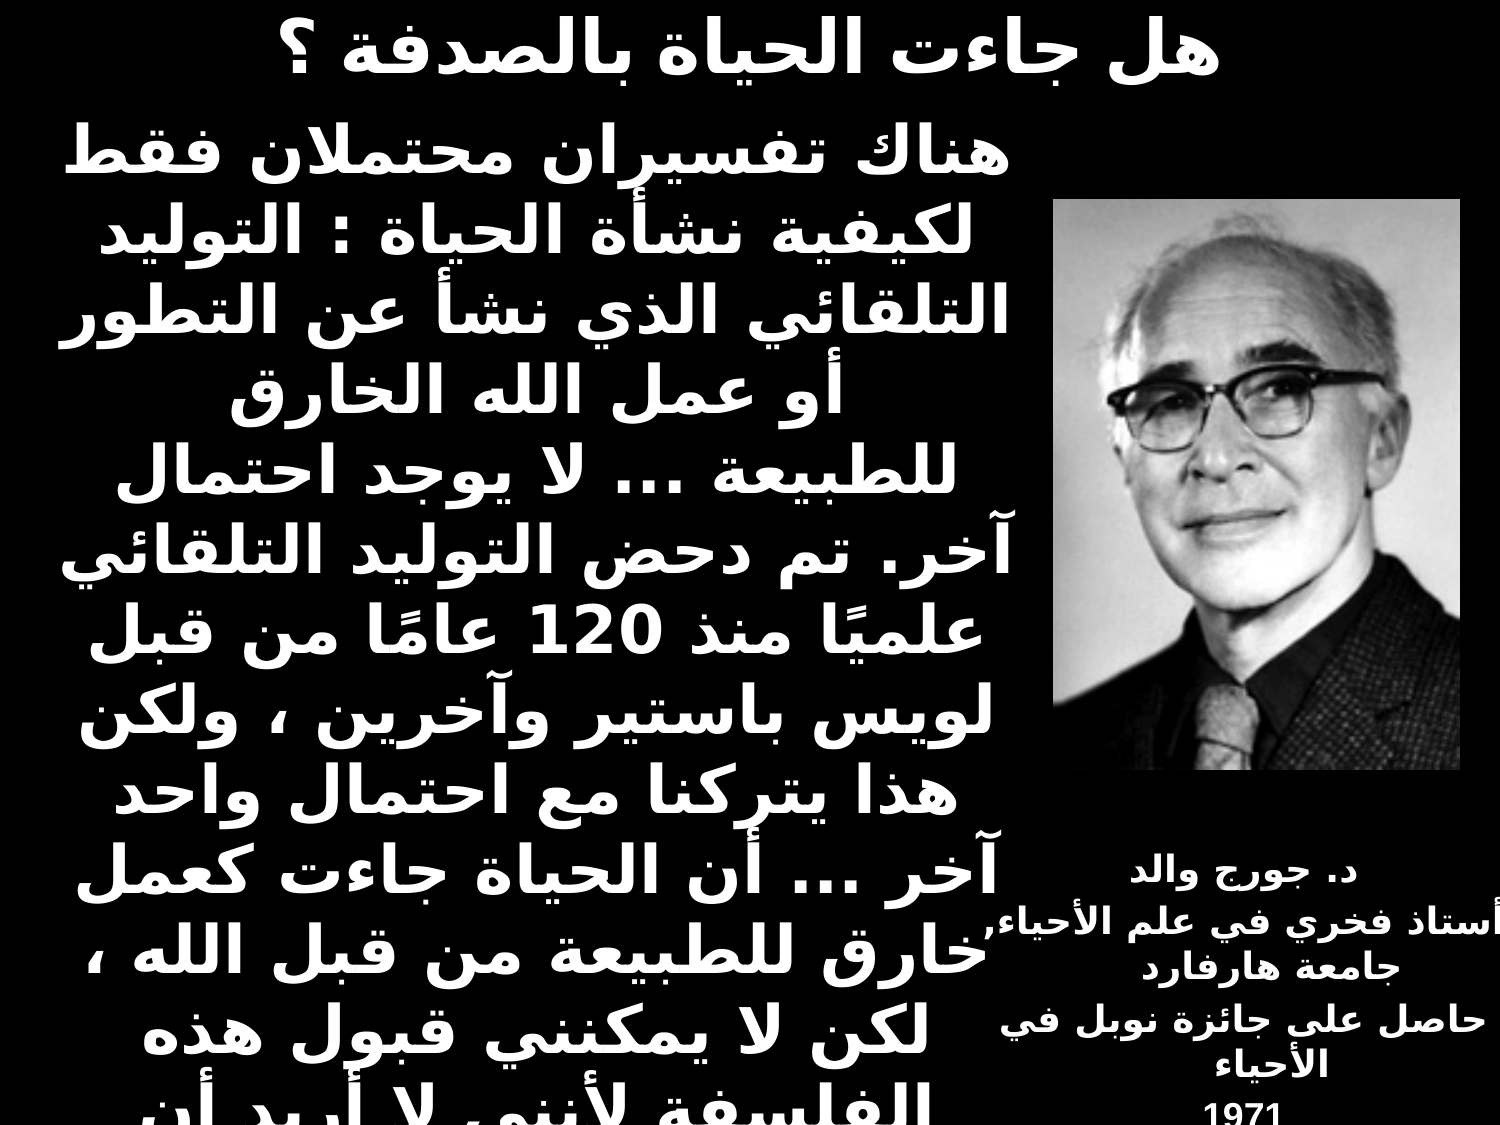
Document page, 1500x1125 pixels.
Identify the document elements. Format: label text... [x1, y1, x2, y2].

text_box هناك تفسيران محتملان فقط لكيفية نشأة الحياة : التوليد التلقائي الذي نشأ عن التطور أو عمل الله الخارق للطبيعة ... لا يوجد احتمال آخر. تم دحض التوليد التلقائي علميًا منذ 120 عامًا من قبل لويس باستير وآخرين ، ولكن هذا يتركنا مع احتمال واحد آخر ... أن الحياة جاءت كعمل خارق للطبيعة من قبل الله ، لكن لا يمكنني قبول هذه الفلسفة لأنني لا أريد أن أؤمن بالله. لذلك ، اخترت أن أصدق أن ما أعرفه علميًا عفوياً هو مستحيل و يؤدي إلى التطور. [37, 99, 1038, 1125]
picture [1052, 199, 1460, 770]
text_box د. جورج والد أستاذ فخري في علم الأحياء, جامعة هارفارد حاصل على جائزة نوبل في الأحياء 1971 [962, 837, 1500, 1125]
title هل جاءت الحياة بالصدفة ؟ [0, 0, 1500, 88]
